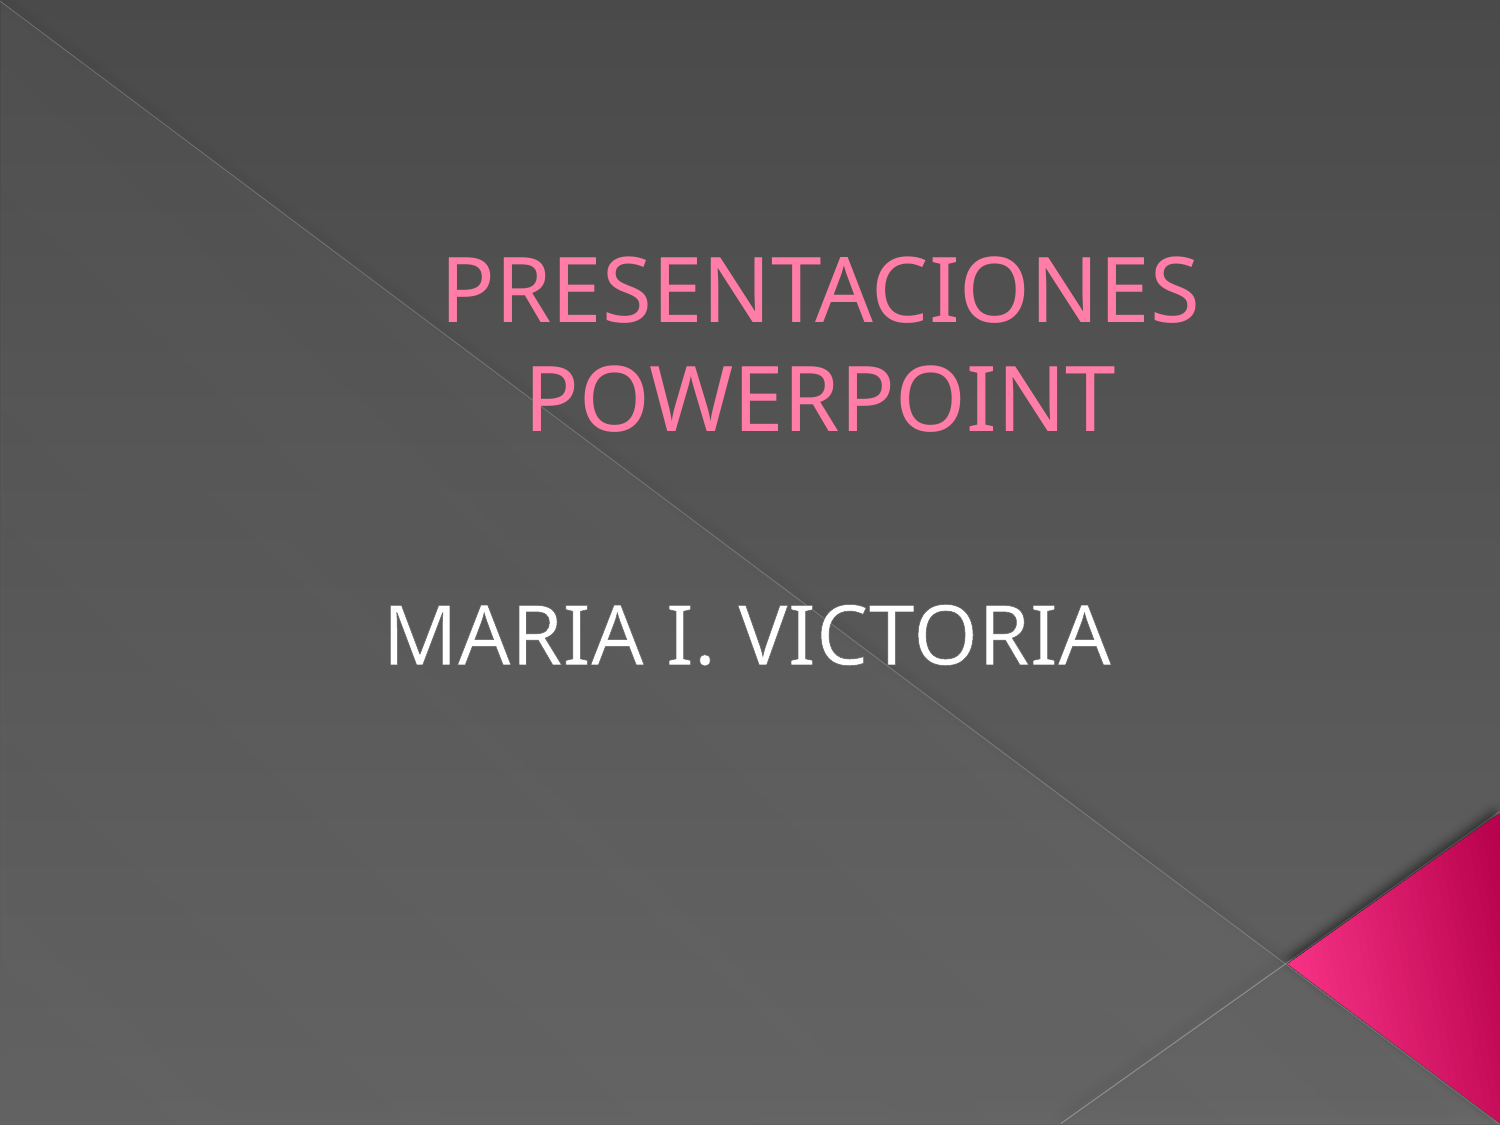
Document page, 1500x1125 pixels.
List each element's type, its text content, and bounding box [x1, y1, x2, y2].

subtitle MARIA I. VICTORIA [225, 574, 1275, 786]
title PRESENTACIONES POWERPOINT [88, 222, 1465, 457]
